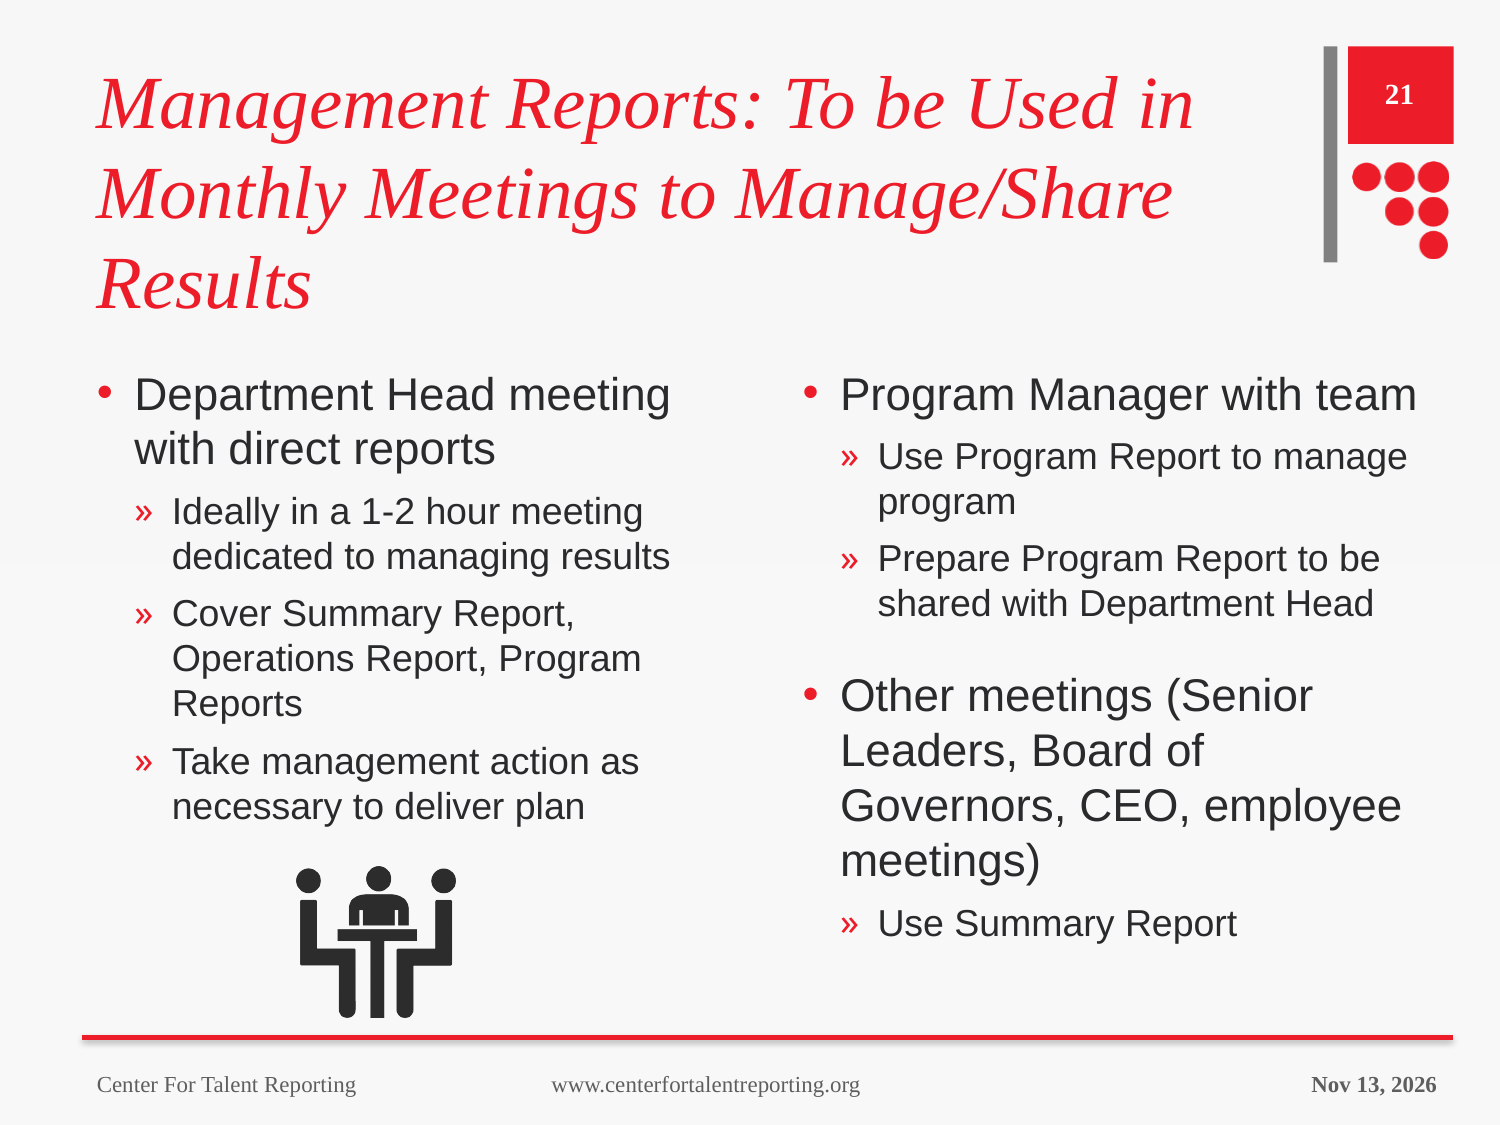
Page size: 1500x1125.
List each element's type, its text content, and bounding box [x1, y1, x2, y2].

slide_number 21 [1349, 62, 1450, 123]
slide_number 6-Sep-22 [1102, 1053, 1453, 1114]
picture [1352, 161, 1449, 259]
title Management Reports: To be Used in Monthly Meetings to Manage/Share Results [81, 46, 1322, 263]
list Department Head meeting with direct reports Ideally in a 1-2 hour meeting dedicated to managing results Cover Summary Report, Operations Report, Program Reports Take management action as necessary to deliver plan [81, 356, 750, 1013]
list Program Manager with team Use Program Report to manage program Prepare Program Report to be shared with Department Head Other meetings (Senior Leaders, Board of Governors, CEO, employee meetings) Use Summary Report [787, 356, 1456, 1013]
footer Center For Talent Reporting www.centerfortalentreporting.org [81, 1053, 1075, 1114]
picture [295, 866, 457, 1019]
